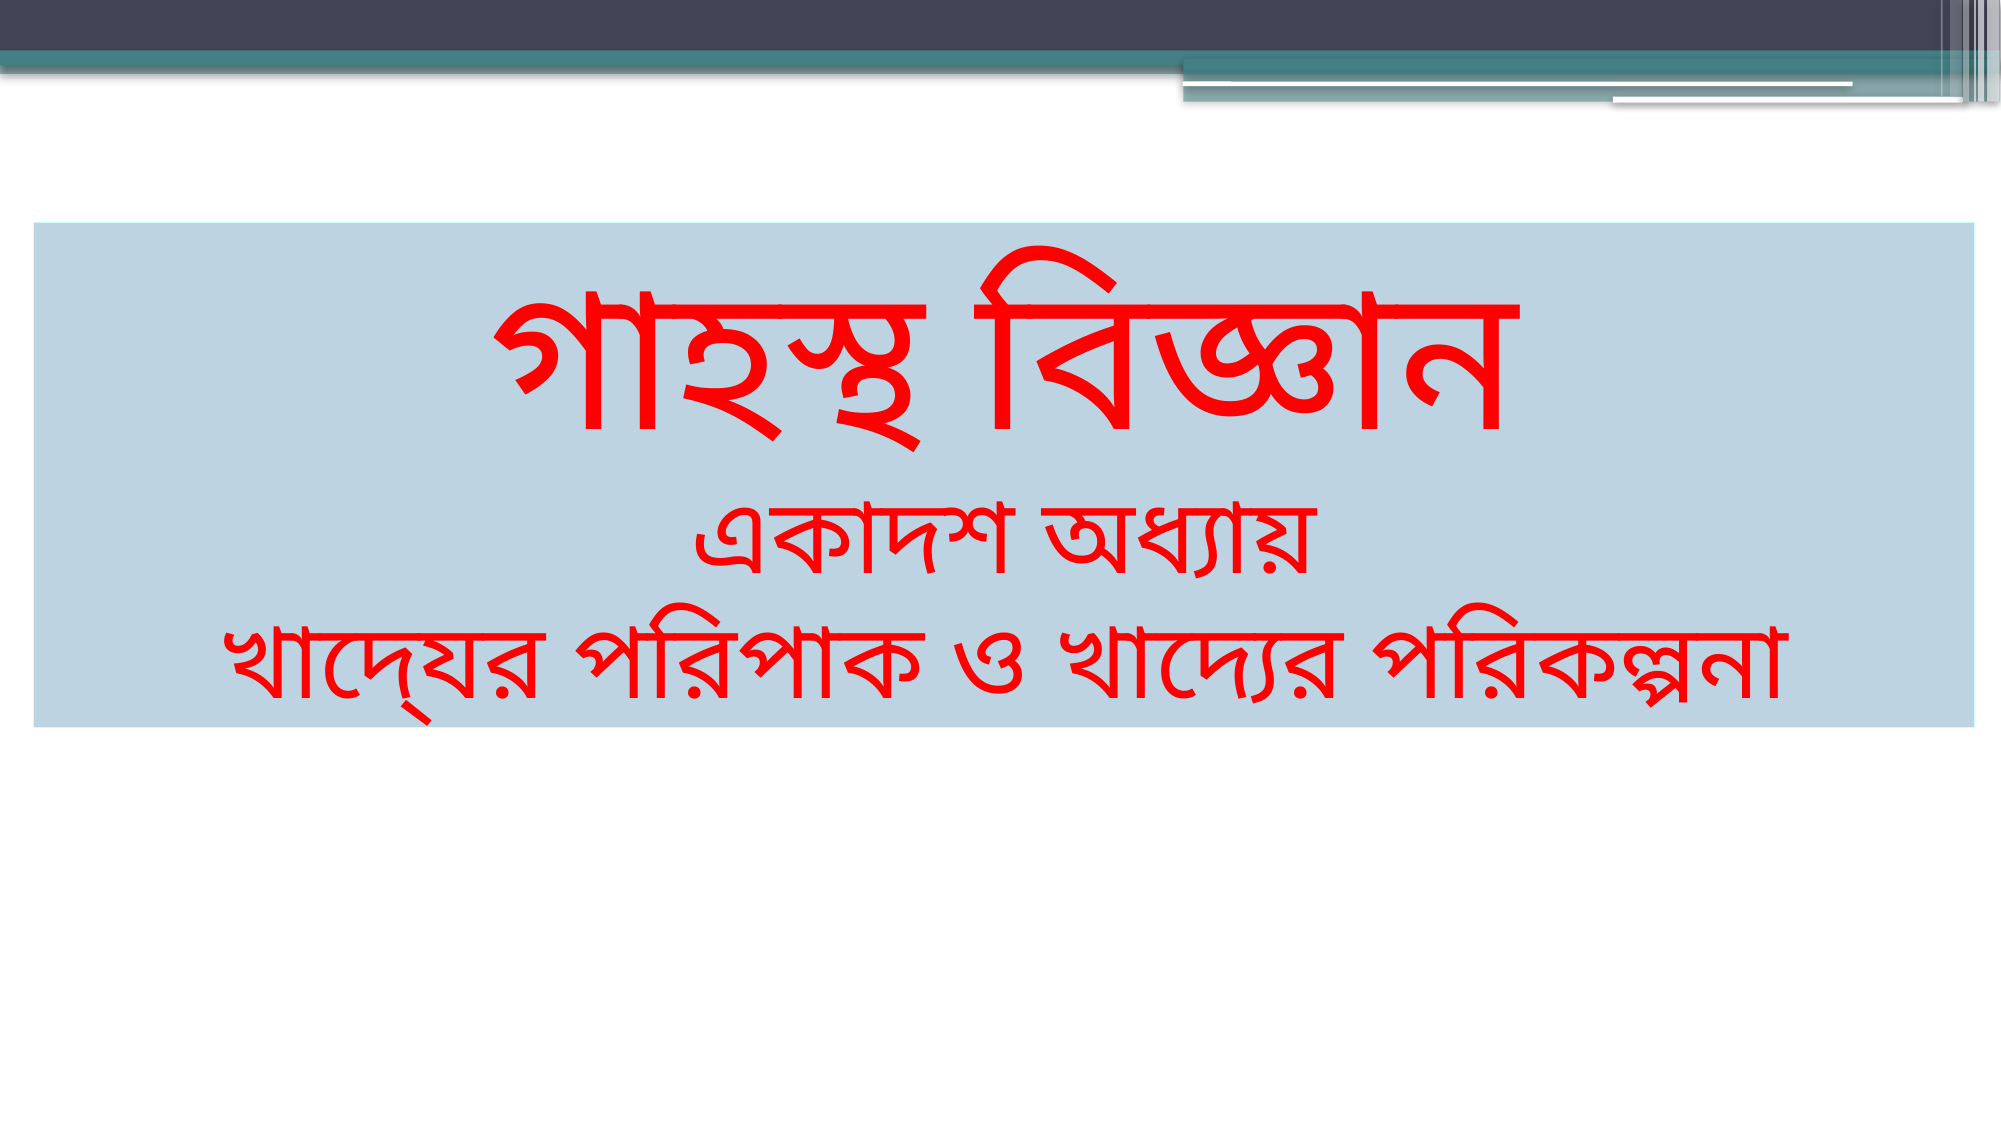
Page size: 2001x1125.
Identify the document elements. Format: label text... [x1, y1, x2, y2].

text_box গাহস্থ বিজ্ঞান একাদশ অধ্যায় খাদে্যর পরিপাক ও খাদ্যের পরিকল্পনা [33, 222, 1975, 728]
